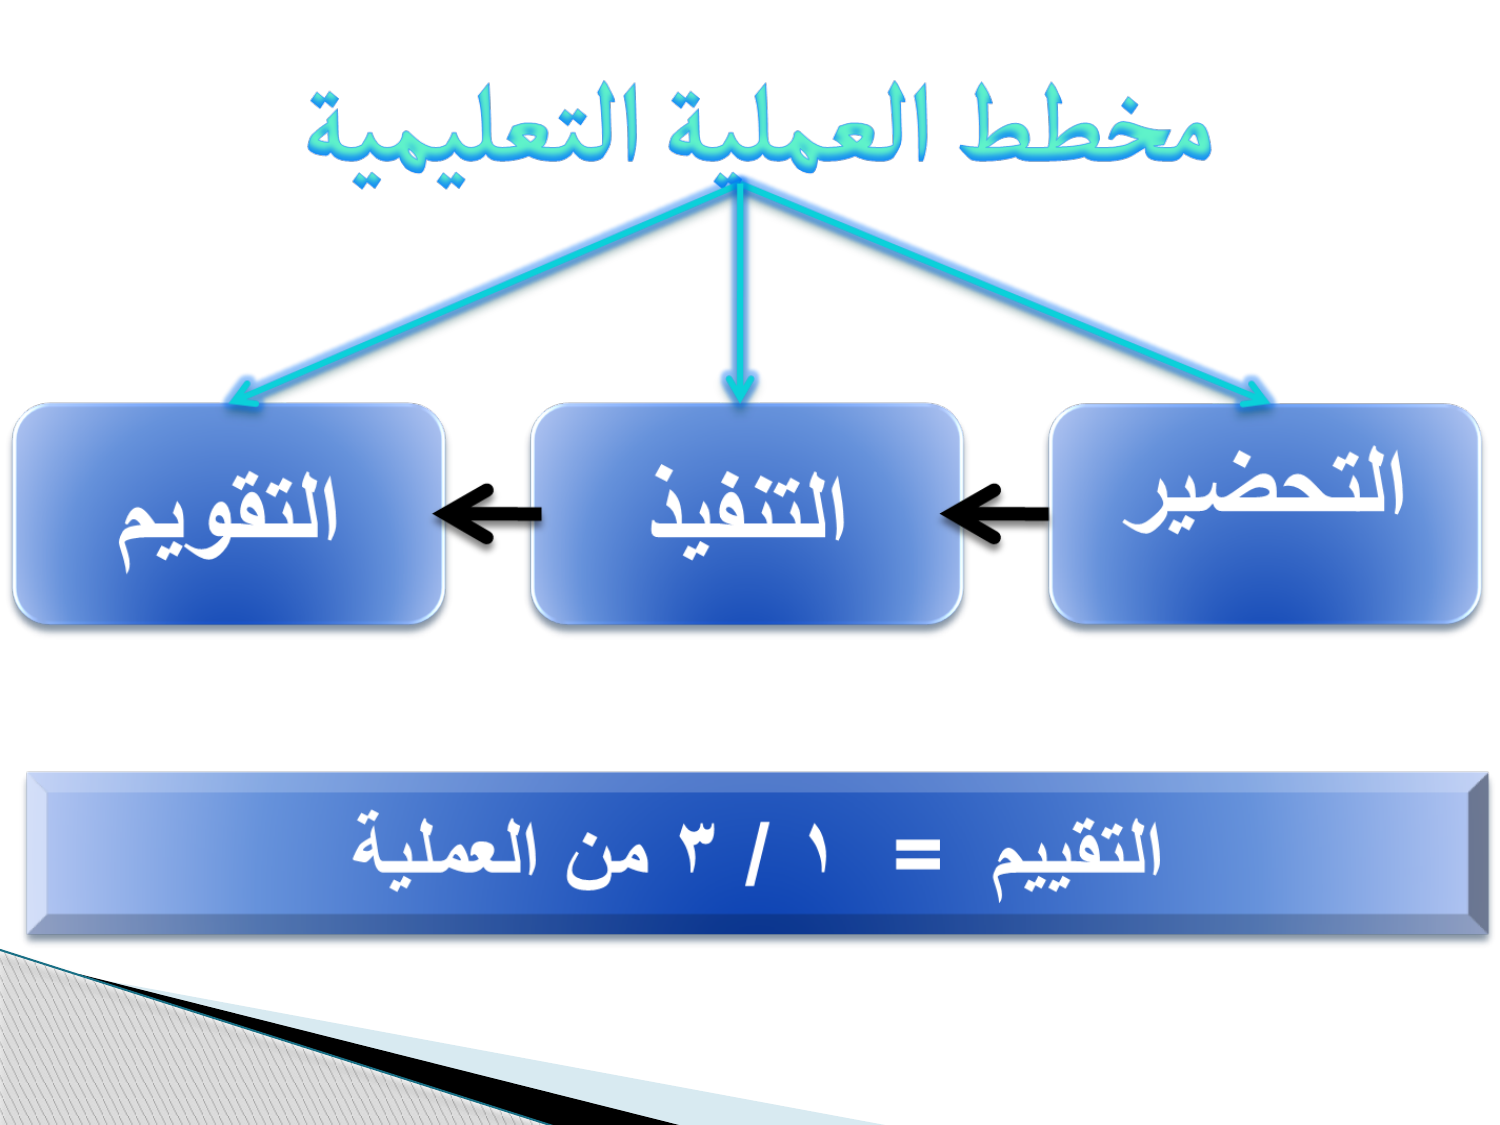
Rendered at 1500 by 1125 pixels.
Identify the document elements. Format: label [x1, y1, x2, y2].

list [0, 0, 1500, 977]
